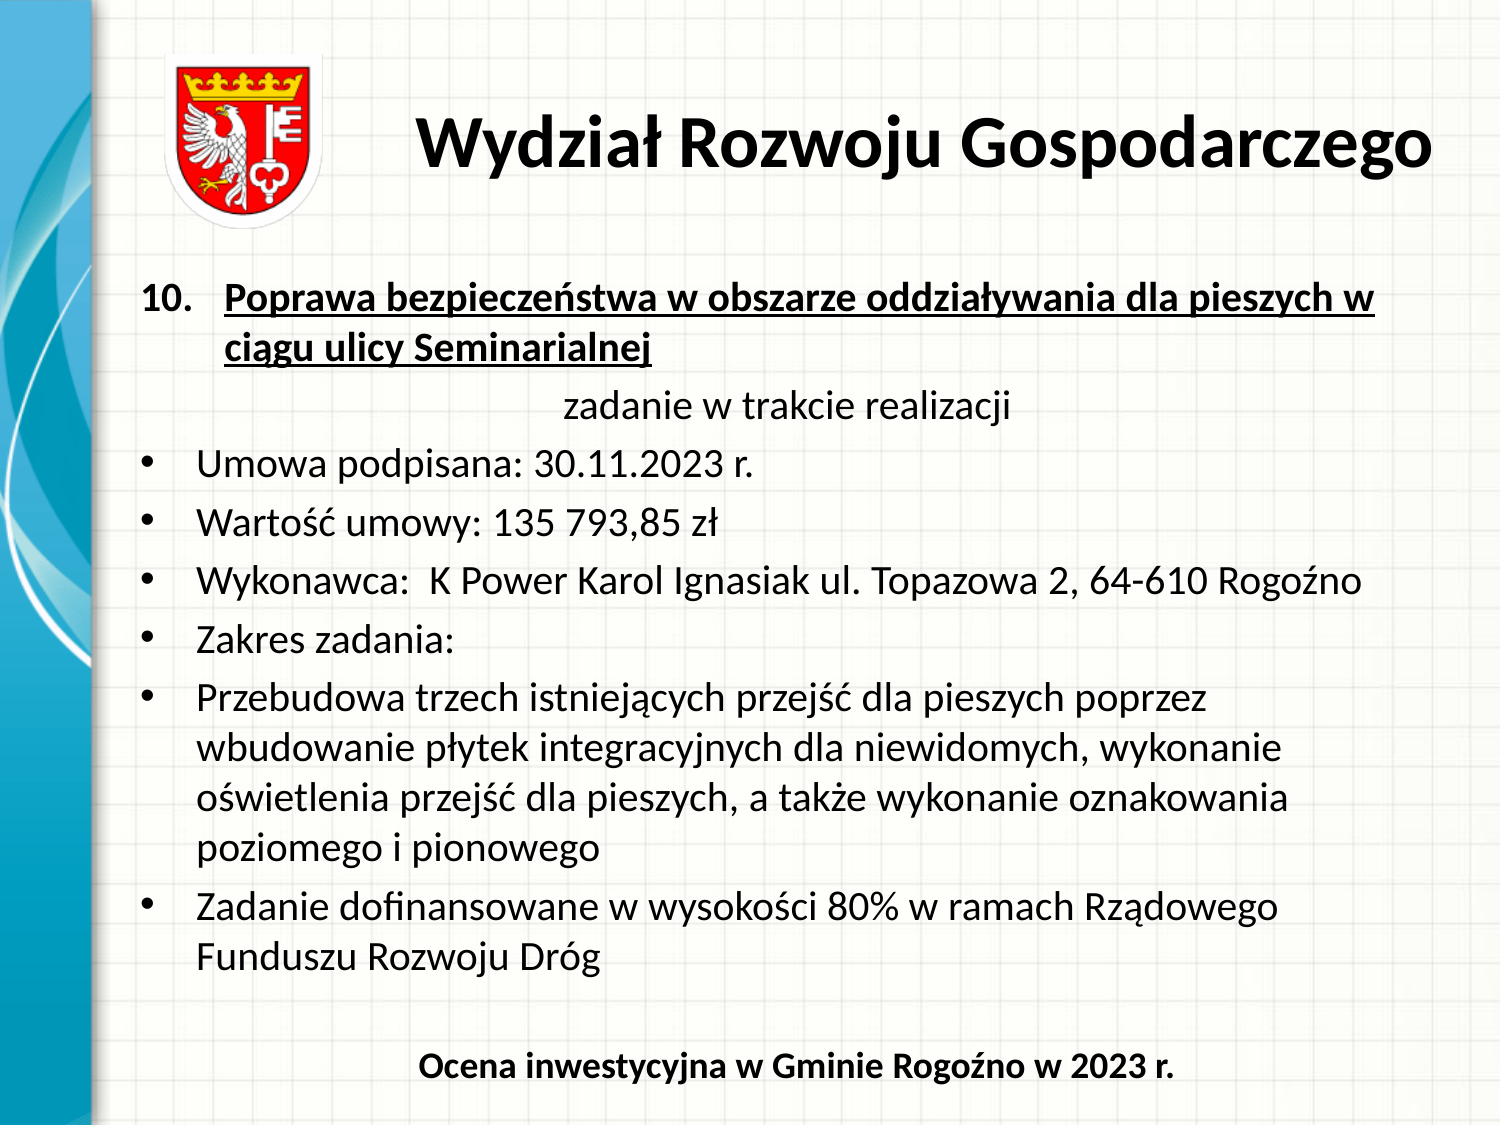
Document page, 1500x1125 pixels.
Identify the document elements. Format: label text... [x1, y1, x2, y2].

title Wydział Rozwoju Gospodarczego [125, 44, 1450, 232]
text_box Ocena inwestycyjna w Gminie Rogoźno w 2023 r. [159, 1033, 1435, 1094]
list Poprawa bezpieczeństwa w obszarze oddziaływania dla pieszych w ciągu ulicy Seminarialnej zadanie w trakcie realizacji Umowa podpisana: 30.11.2023 r. Wartość umowy: 135 793,85 zł Wykonawca: K Power Karol Ignasiak ul. Topazowa 2, 64-610 Rogoźno Zakres zadania: Przebudowa trzech istniejących przejść dla pieszych poprzez wbudowanie płytek integracyjnych dla niewidomych, wykonanie oświetlenia przejść dla pieszych, a także wykonanie oznakowania poziomego i pionowego Zadanie dofinansowane w wysokości 80% w ramach Rządowego Funduszu Rozwoju Dróg [125, 261, 1450, 1034]
picture [0, 0, 1500, 1125]
